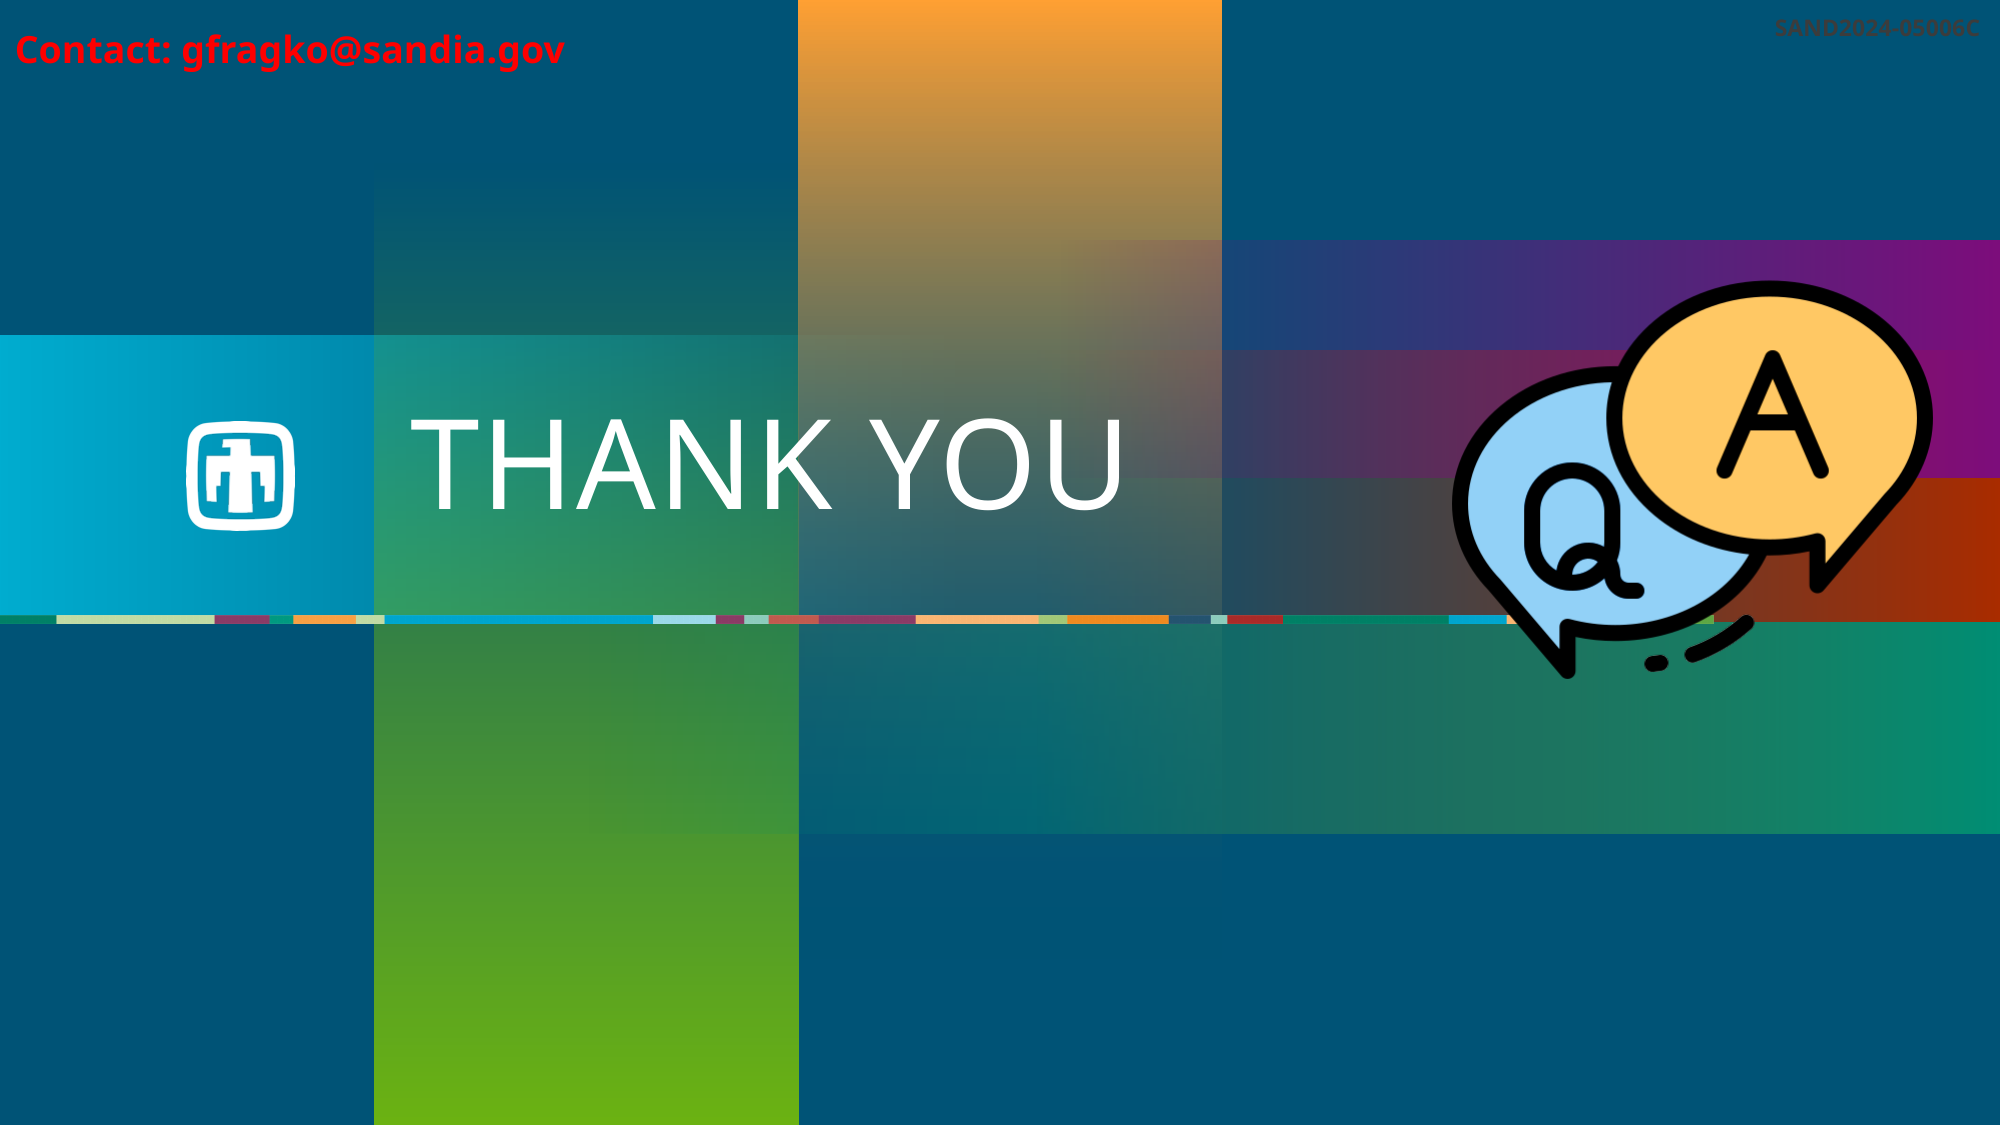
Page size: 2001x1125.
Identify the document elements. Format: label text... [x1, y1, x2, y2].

picture [654, 241, 1949, 735]
picture [187, 422, 294, 530]
text_box SAND2024-05006C [1759, 5, 2000, 49]
text_box Contact: gfragko@sandia.gov [0, 18, 733, 79]
picture [0, 615, 384, 624]
